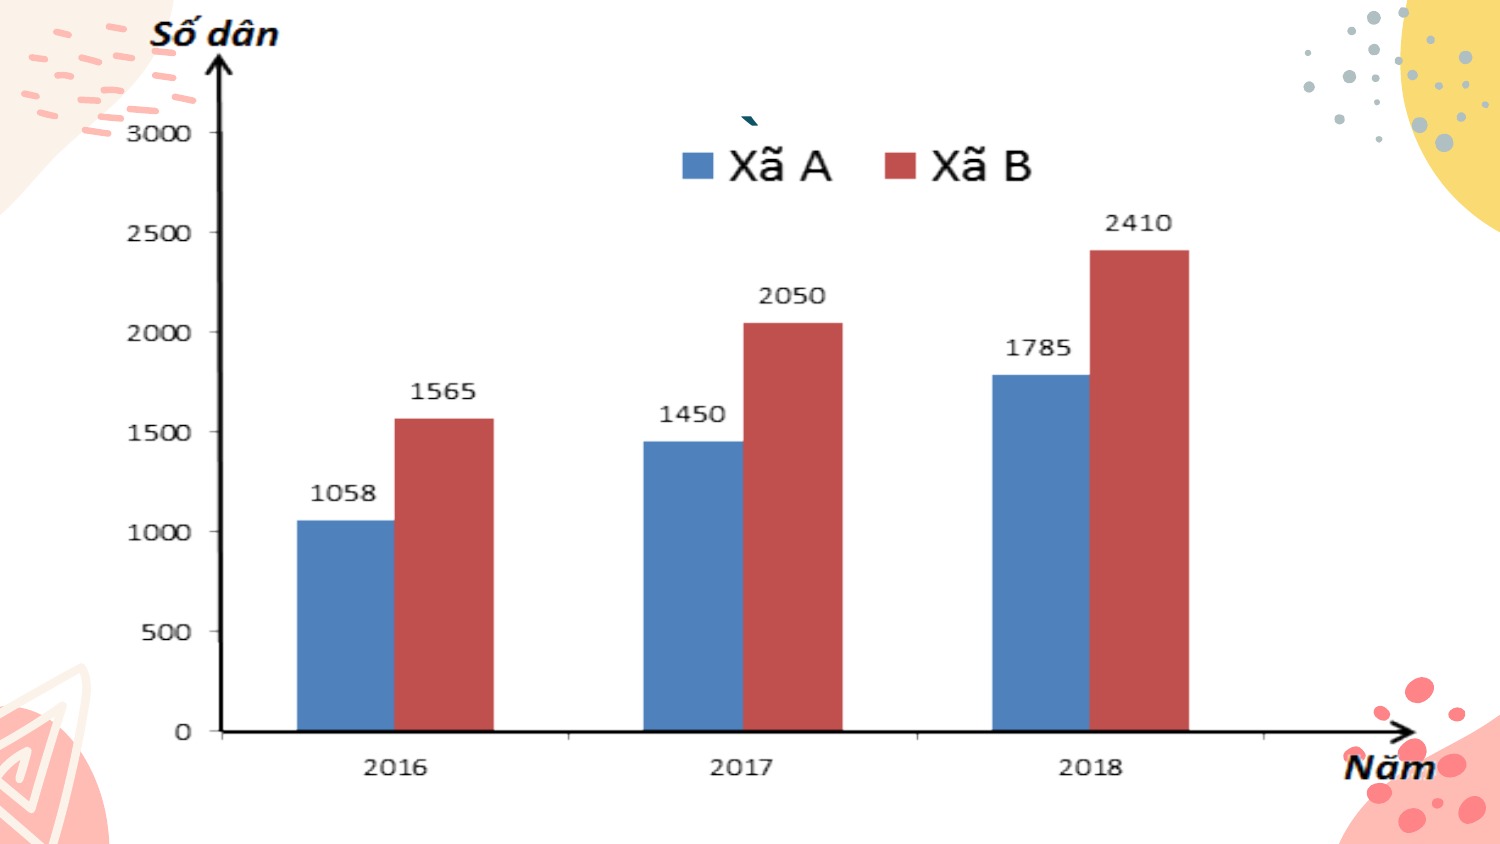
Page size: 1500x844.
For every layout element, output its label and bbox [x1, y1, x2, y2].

picture [90, 0, 1461, 799]
